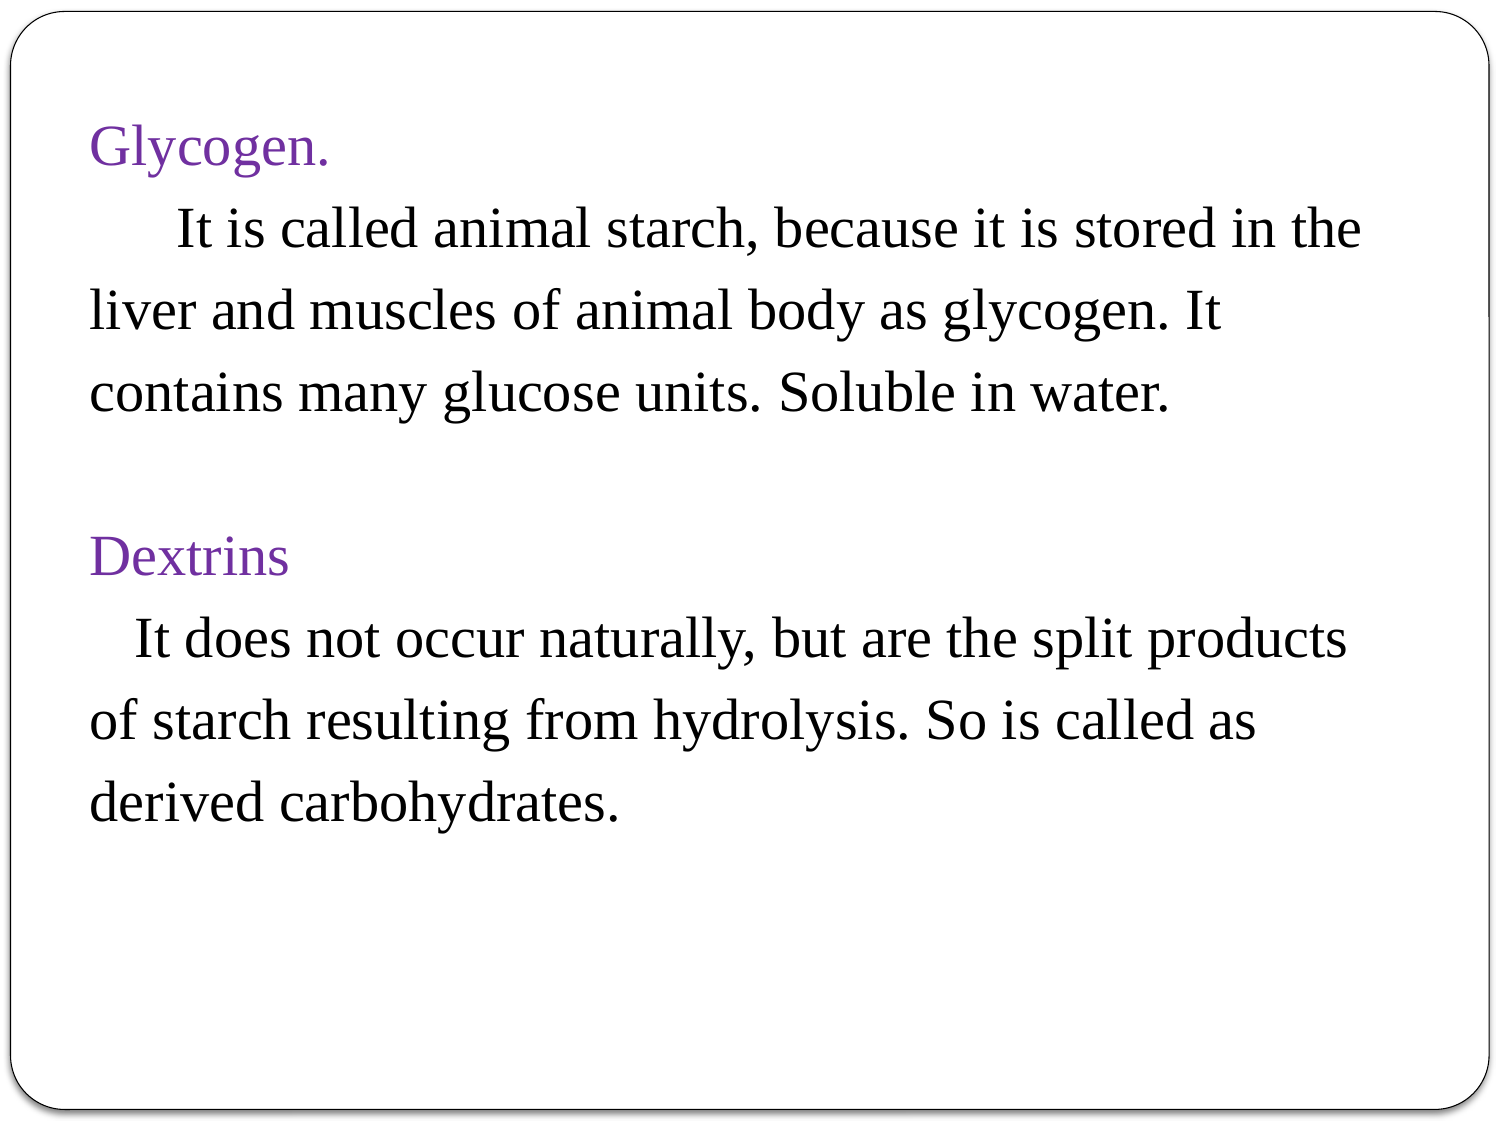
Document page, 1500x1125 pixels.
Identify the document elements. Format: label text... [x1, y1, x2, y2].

list Glycogen. It is called animal starch, because it is stored in the liver and muscles of animal body as glycogen. It contains many glucose units. Soluble in water. Dextrins It does not occur naturally, but are the split products of starch resulting from hydrolysis. So is called as derived carbohydrates. [75, 99, 1425, 1025]
